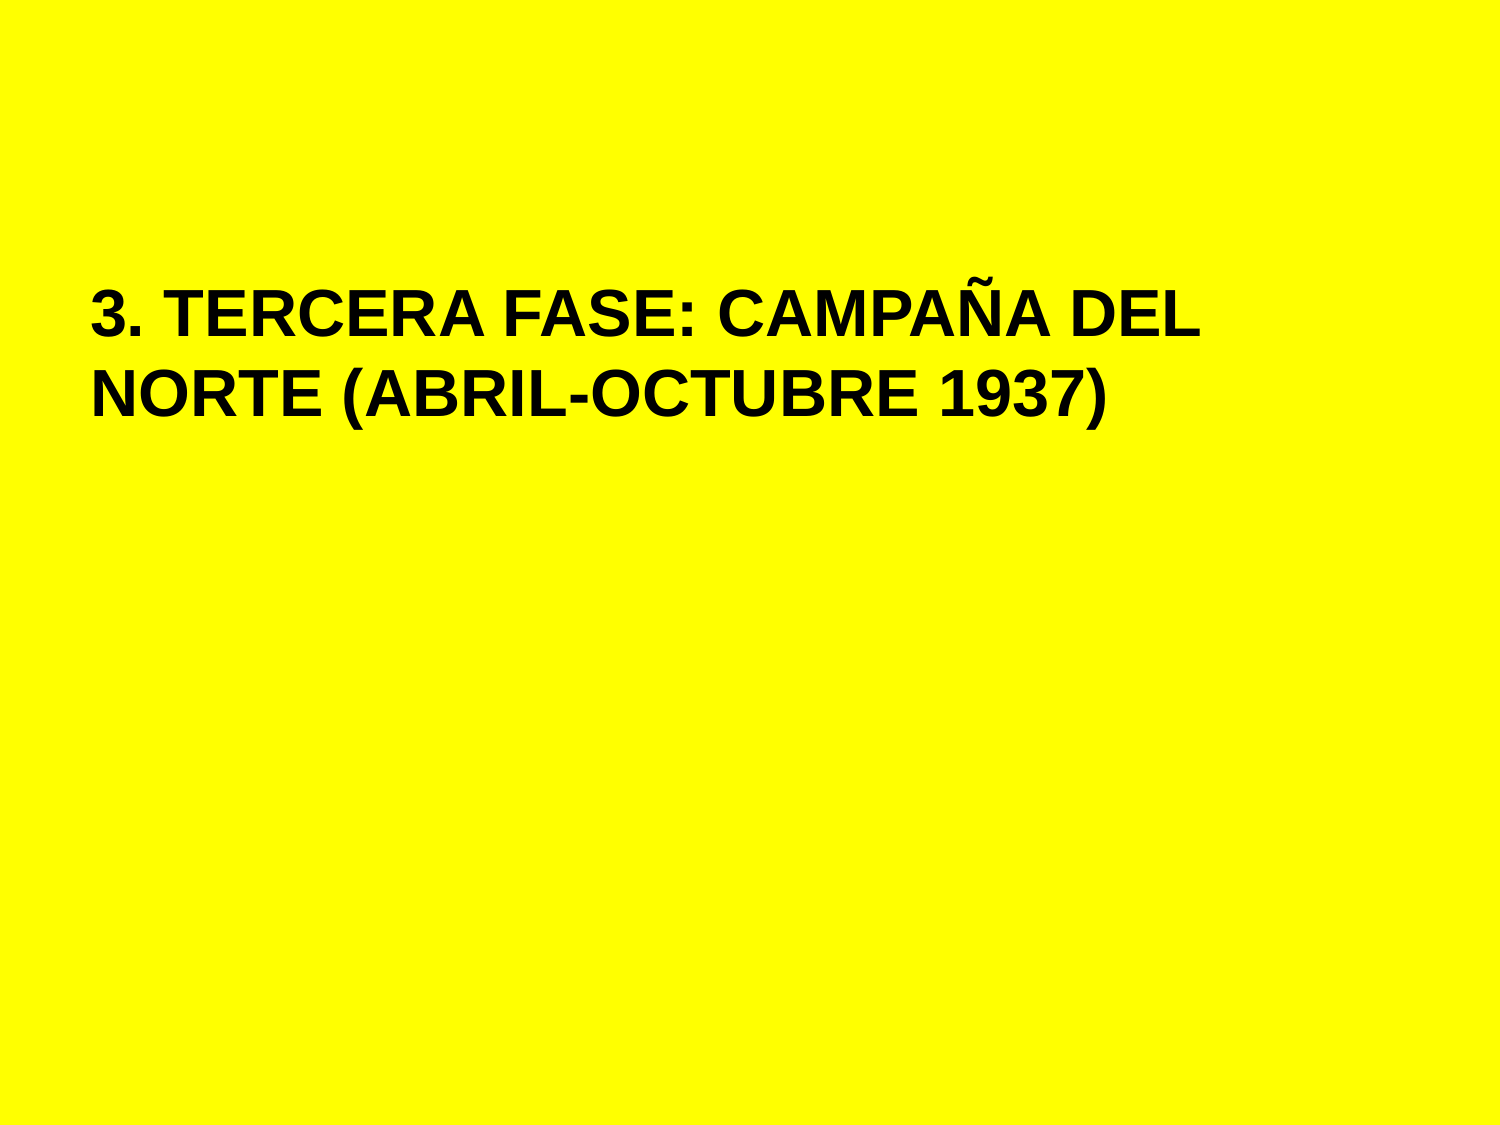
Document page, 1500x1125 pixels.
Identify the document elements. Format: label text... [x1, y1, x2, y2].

list 3. TERCERA FASE: CAMPAÑA DEL NORTE (ABRIL-OCTUBRE 1937) [75, 262, 1425, 1005]
